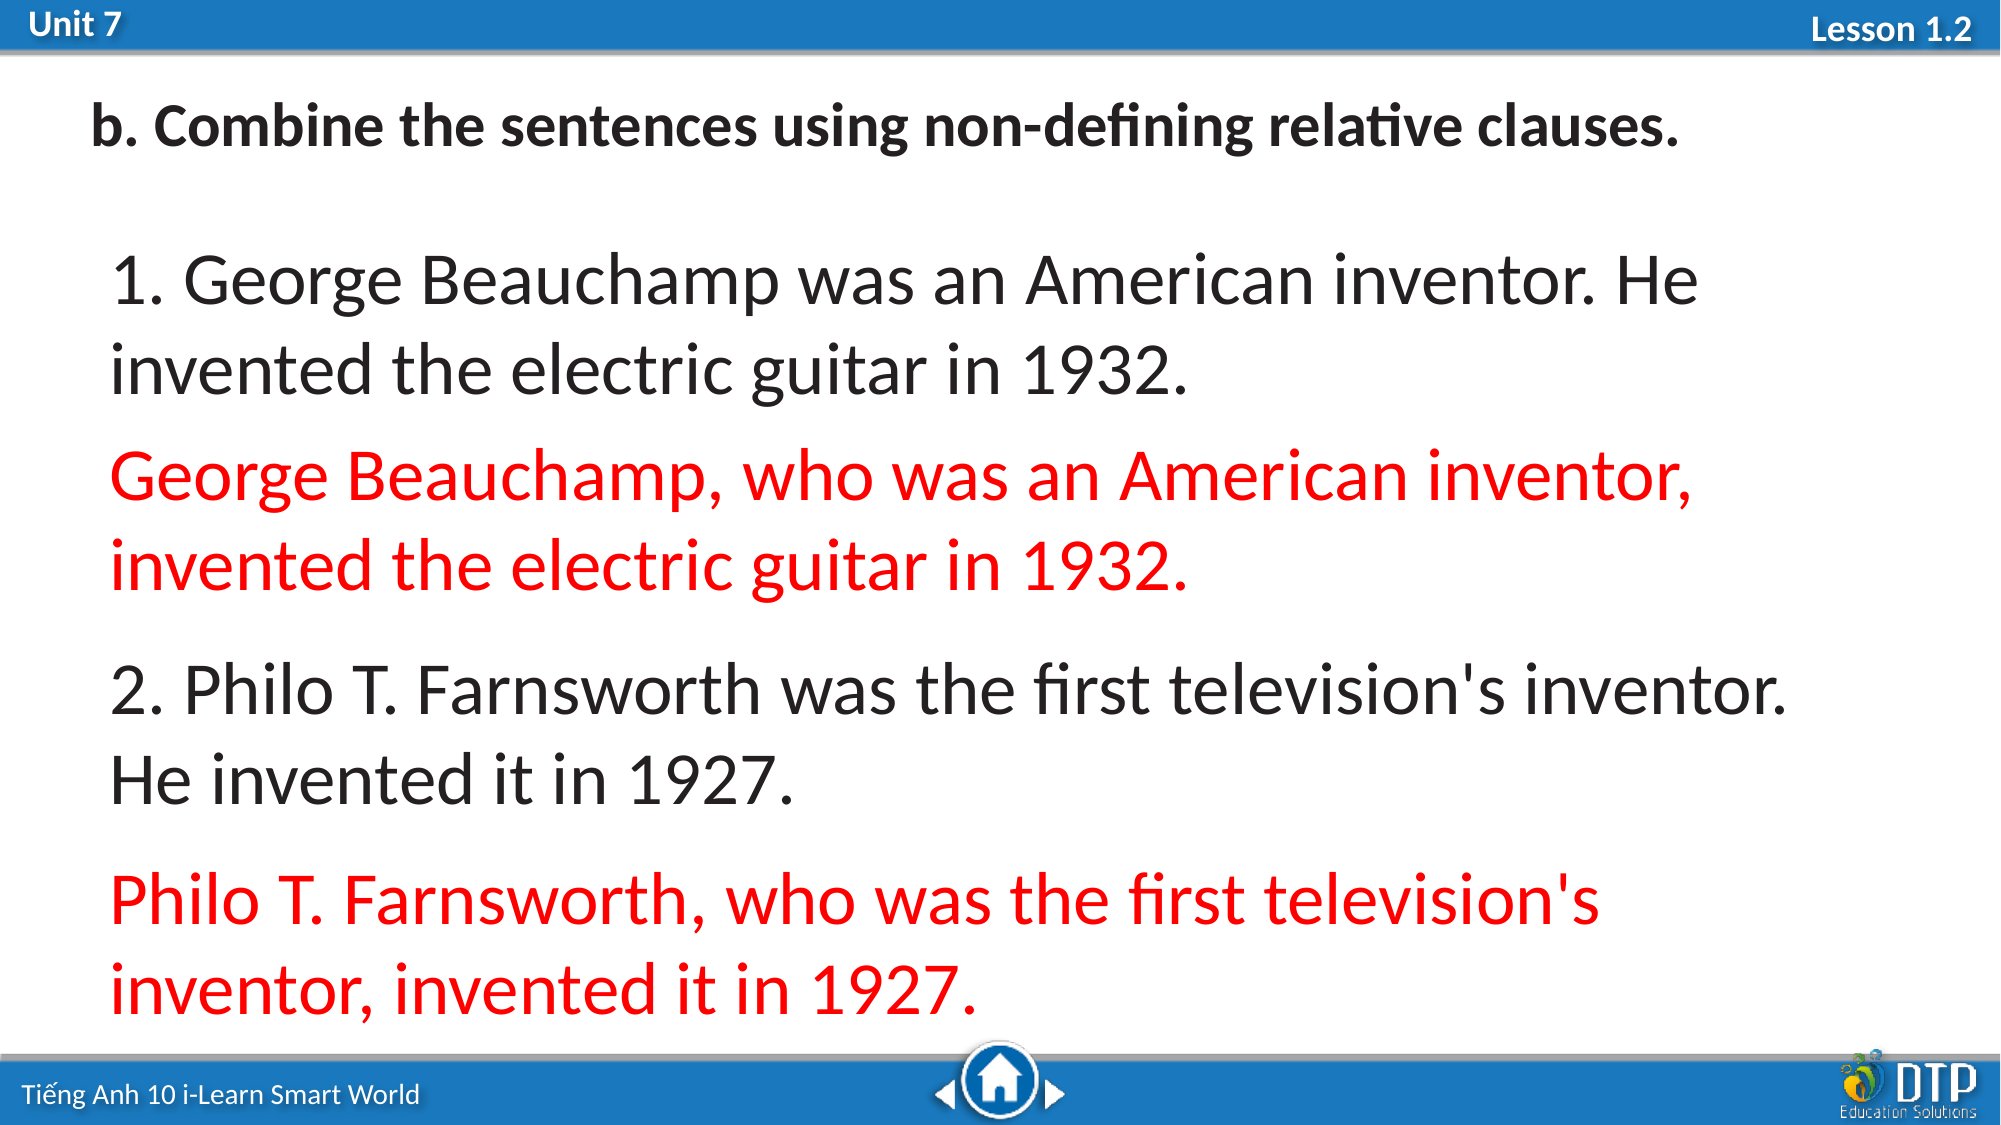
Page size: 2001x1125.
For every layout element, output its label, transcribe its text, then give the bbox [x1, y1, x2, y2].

text_box 1. George Beauchamp was an American inventor. He invented the electric guitar in 1932. [94, 222, 1863, 418]
text_box Philo T. Farnsworth, who was the first television's inventor, invented it in 1927. [94, 842, 1863, 1037]
text_box b. Combine the sentences using non-defining relative clauses. [75, 76, 1757, 166]
picture [0, 0, 2001, 1125]
text_box George Beauchamp, who was an American inventor, invented the electric guitar in 1932. [94, 418, 1863, 613]
text_box 2. Philo T. Farnsworth was the first television's inventor. He invented it in 1927. [94, 631, 1863, 827]
